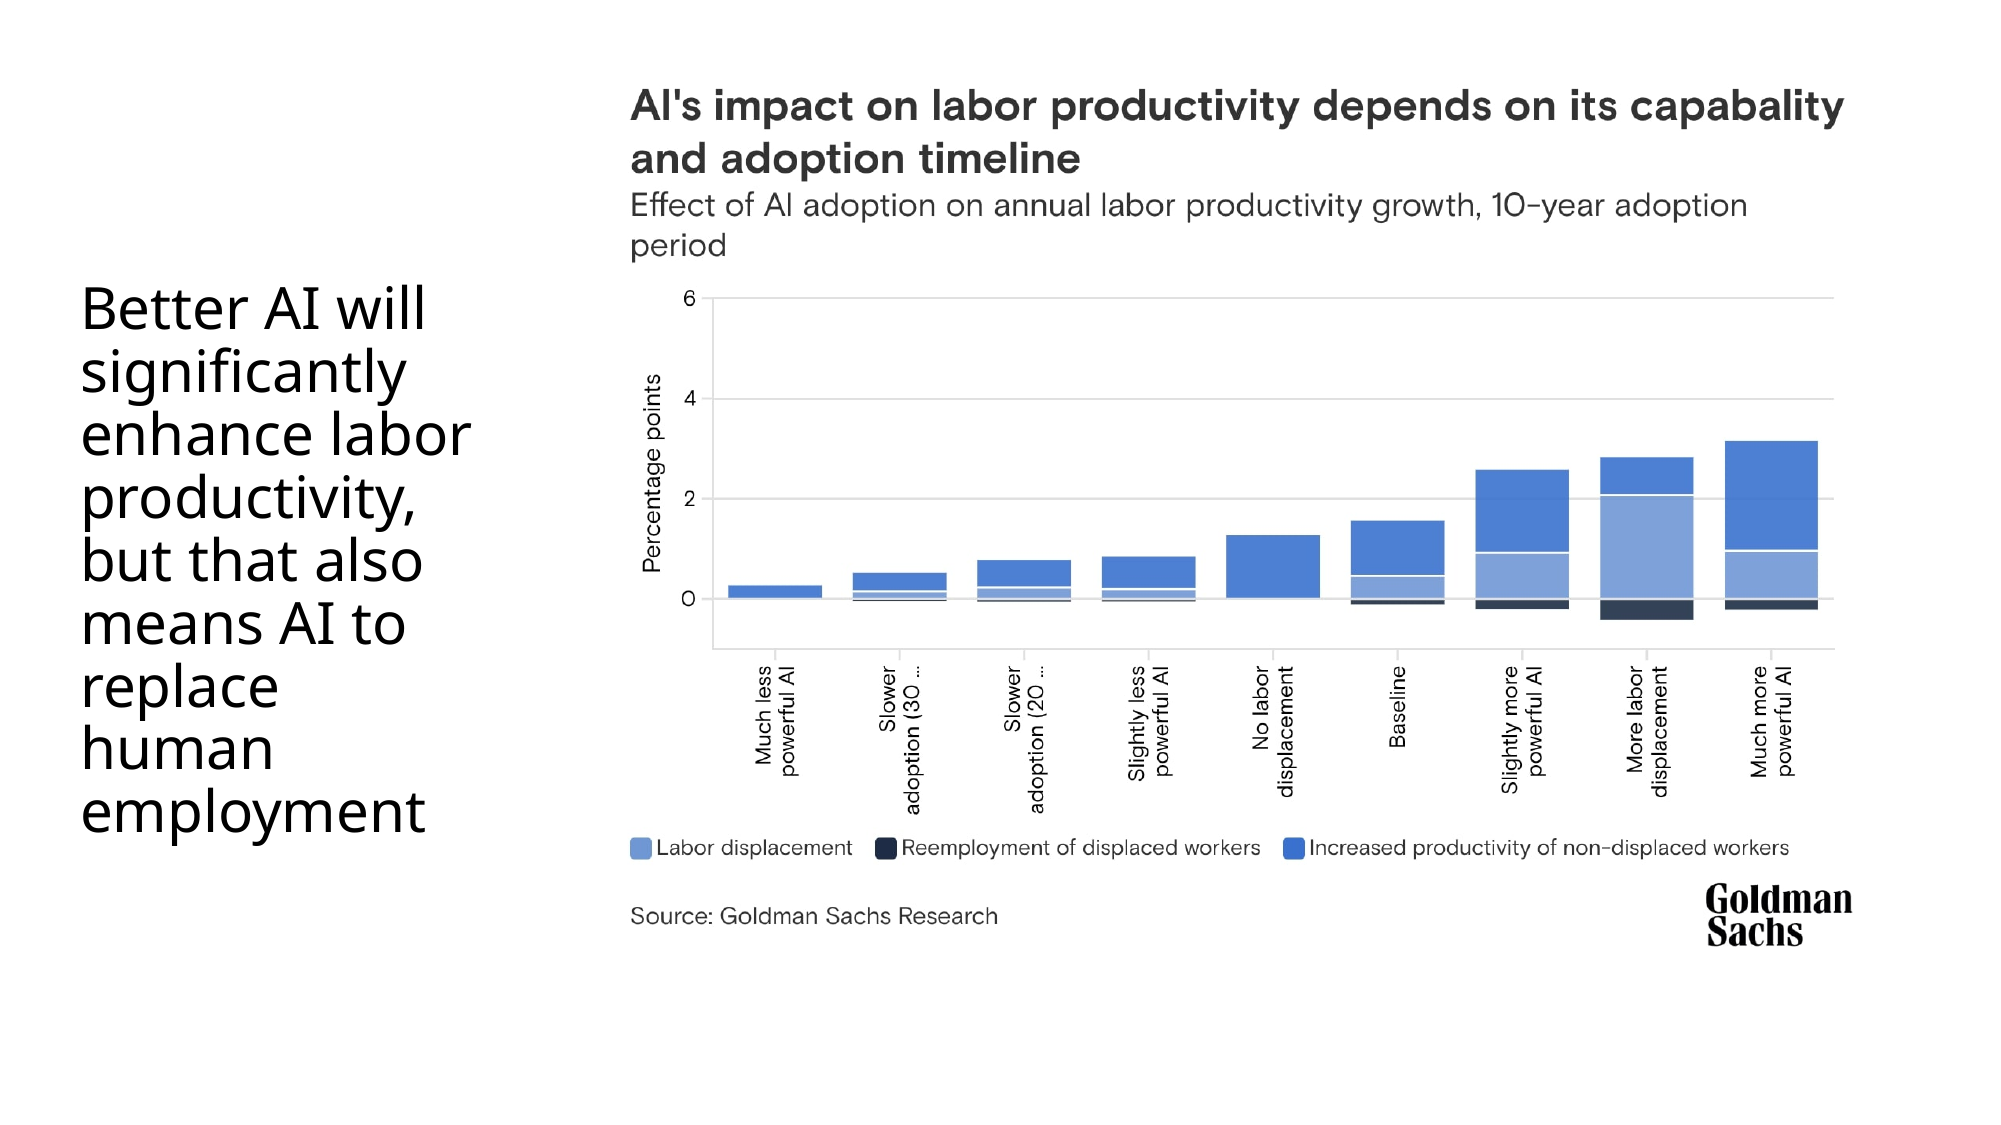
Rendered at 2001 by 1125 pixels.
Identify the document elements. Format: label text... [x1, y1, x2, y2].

title Better AI will significantly enhance labor productivity, but that also means AI to replace human employment [65, 219, 492, 906]
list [602, 59, 1883, 970]
